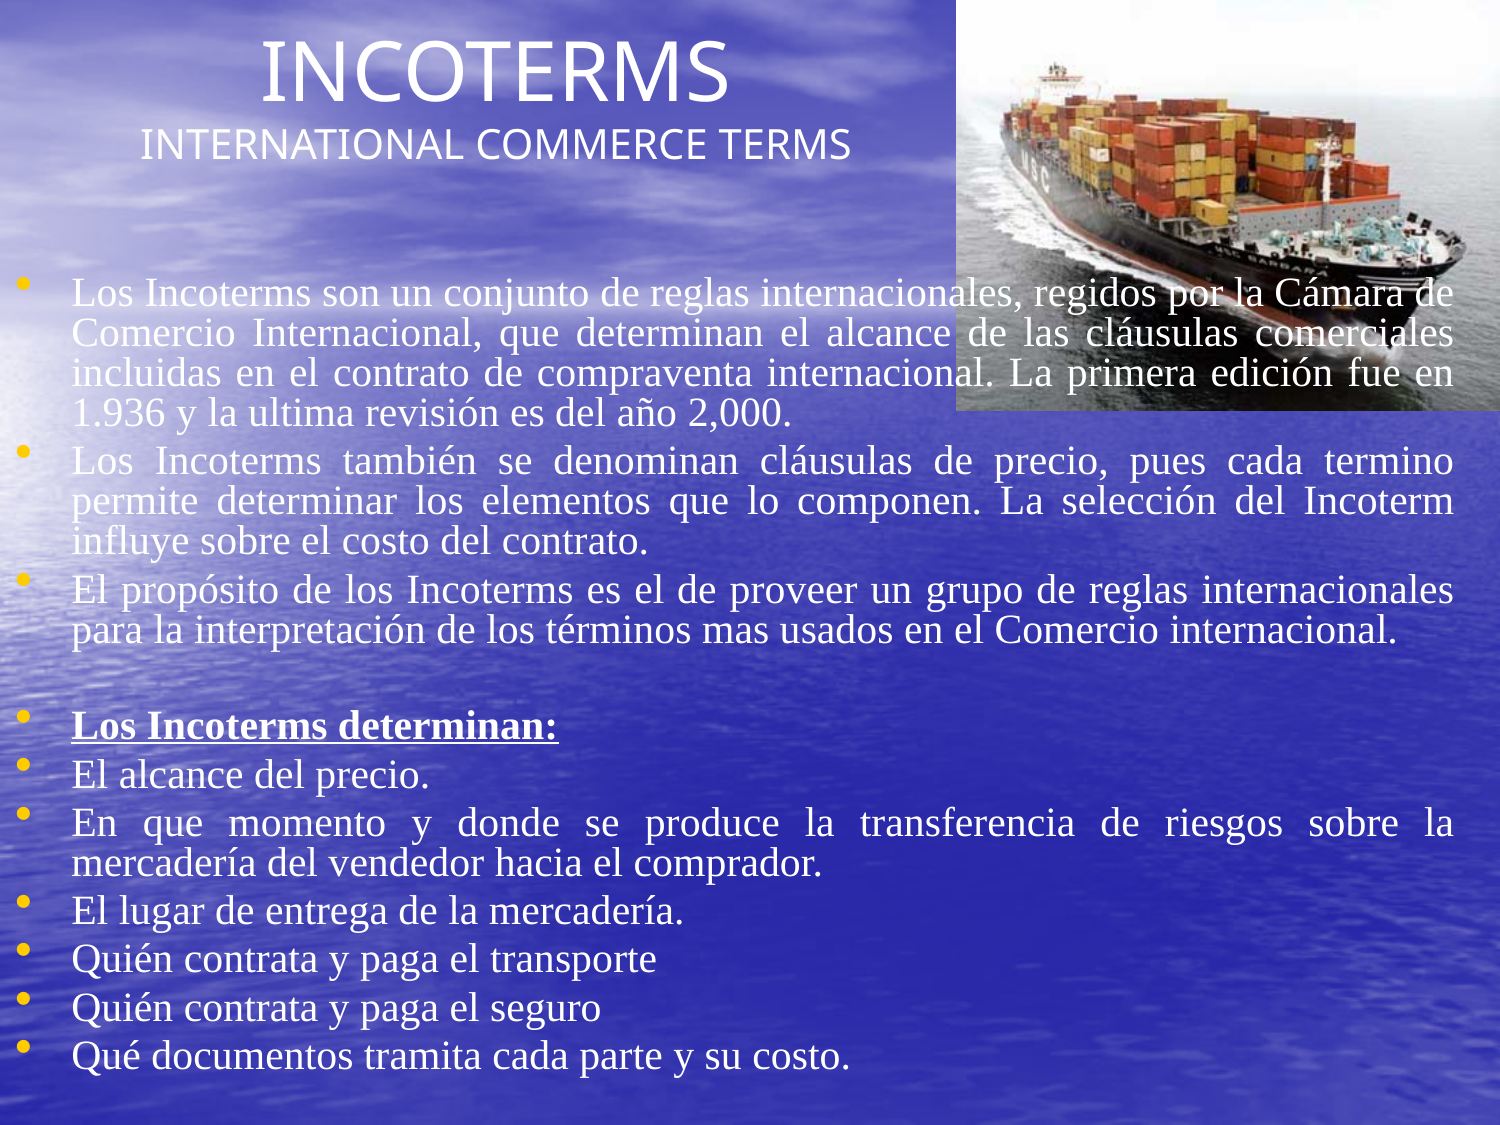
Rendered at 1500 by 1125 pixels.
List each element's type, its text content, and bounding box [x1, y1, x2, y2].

list Los Incoterms son un conjunto de reglas internacionales, regidos por la Cámara de Comercio Internacional, que determinan el alcance de las cláusulas comerciales incluidas en el contrato de compraventa internacional. La primera edición fue en 1.936 y la ultima revisión es del año 2,000. Los Incoterms también se denominan cláusulas de precio, pues cada termino permite determinar los elementos que lo componen. La selección del Incoterm influye sobre el costo del contrato. El propósito de los Incoterms es el de proveer un grupo de reglas internacionales para la interpretación de los términos mas usados en el Comercio internacional. Los Incoterms determinan: El alcance del precio. En que momento y donde se produce la transferencia de riesgos sobre la mercadería del vendedor hacia el comprador. El lugar de entrega de la mercadería. Quién contrata y paga el transporte Quién contrata y paga el seguro Qué documentos tramita cada parte y su costo. [0, 266, 1471, 1125]
picture [956, 0, 1500, 411]
title INCOTERMS INTERNATIONAL COMMERCE TERMS [76, 0, 916, 192]
